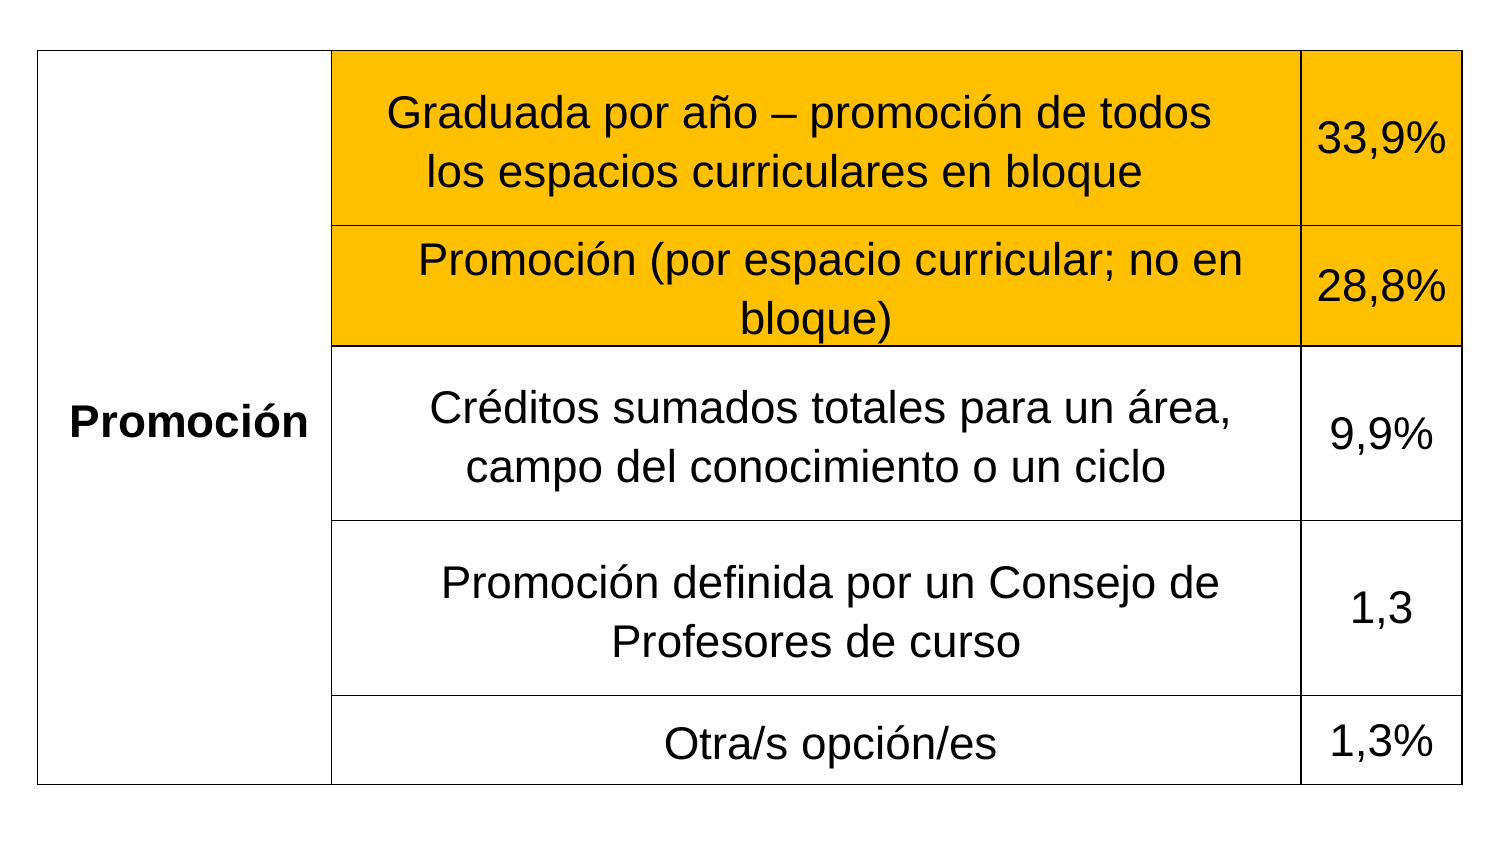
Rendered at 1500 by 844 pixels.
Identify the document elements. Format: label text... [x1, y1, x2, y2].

table_header Graduada por año – promoción de todos los espacios curriculares en bloque [332, 51, 1300, 225]
table_cell 1,3 [1302, 521, 1461, 695]
table_cell 9,9% [1302, 347, 1461, 520]
table_cell Otra/s opción/es [332, 696, 1300, 784]
table_cell Créditos sumados totales para un área, campo del conocimiento o un ciclo [332, 347, 1300, 520]
table_header 33,9% [1302, 51, 1461, 225]
table_cell 28,8% [1302, 226, 1461, 345]
table_cell Promoción definida por un Consejo de Profesores de curso [332, 521, 1300, 695]
table_cell Promoción (por espacio curricular; no en bloque) [332, 226, 1300, 345]
table_cell 1,3% [1302, 696, 1461, 784]
table_header Promoción [38, 51, 331, 784]
